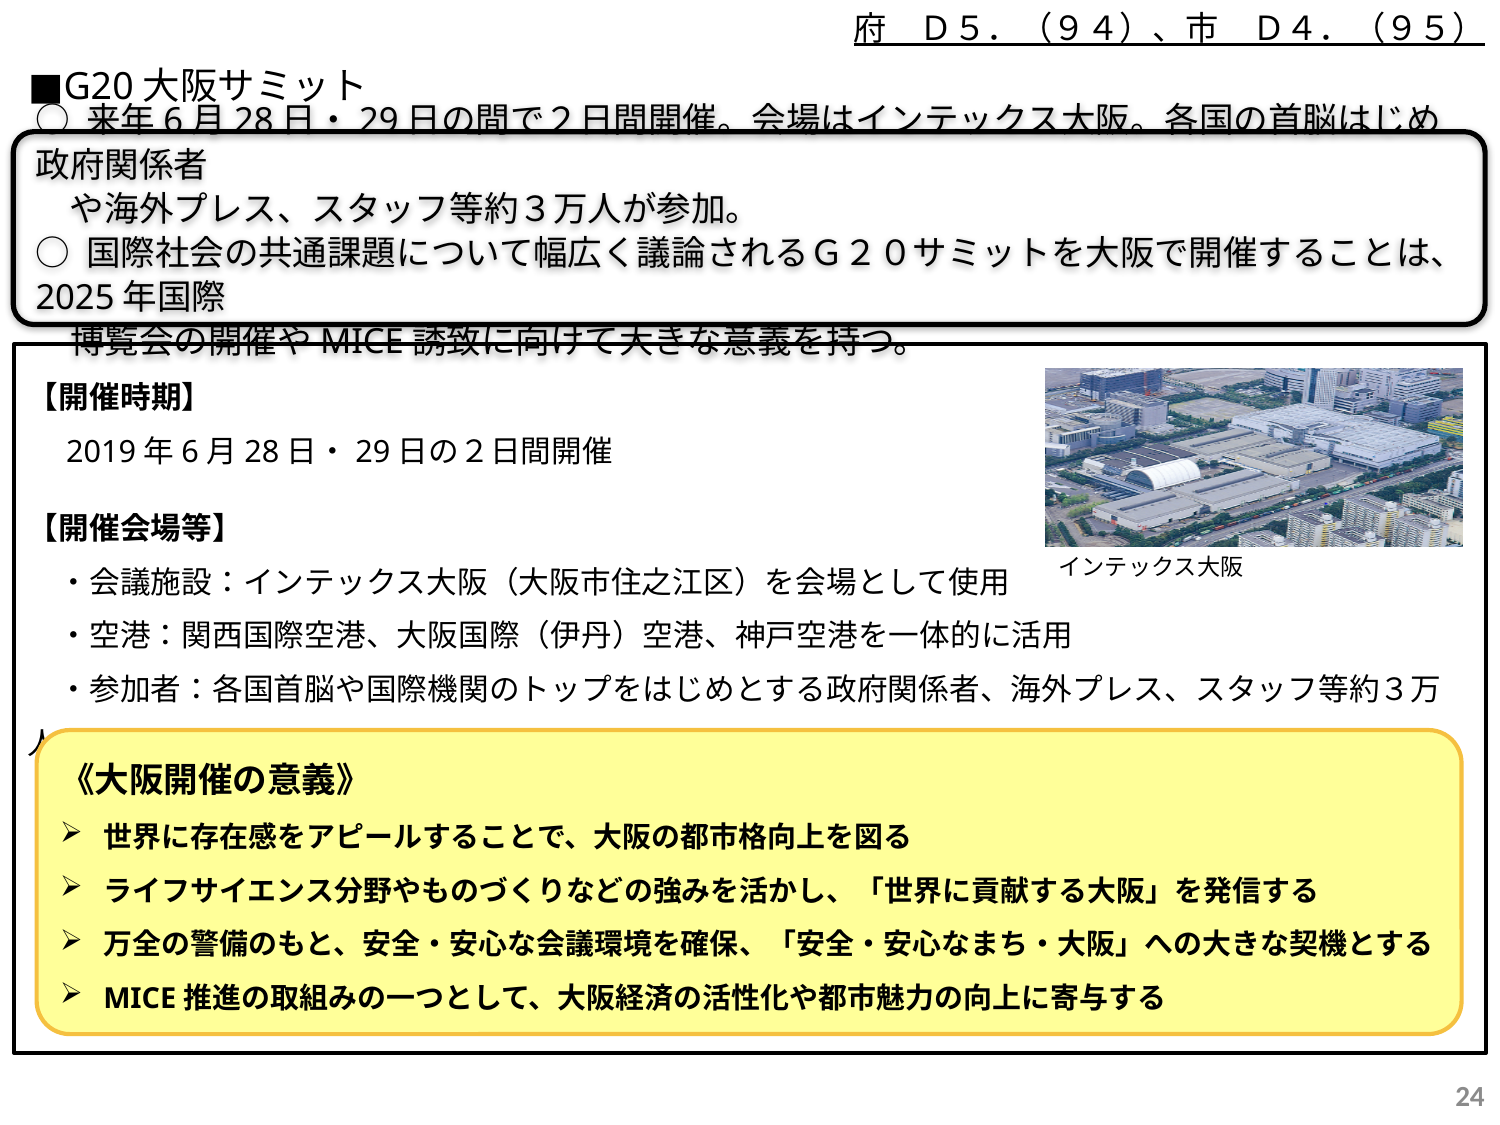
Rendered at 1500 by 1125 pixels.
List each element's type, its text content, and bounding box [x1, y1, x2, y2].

text_box ○ 来年6月28日・29日の間で２日間開催。会場はインテックス大阪。各国の首脳はじめ政府関係者 や海外プレス、スタッフ等約３万人が参加。 ○ 国際社会の共通課題について幅広く議論されるＧ２０サミットを大阪で開催することは、2025年国際 博覧会の開催やMICE誘致に向けて大きな意義を持つ。 [13, 131, 1486, 325]
text_box 《大阪開催の意義》 世界に存在感をアピールすることで、大阪の都市格向上を図る ライフサイエンス分野やものづくりなどの強みを活かし、「世界に貢献する大阪」を発信する 万全の警備のもと、安全・安心な会議環境を確保、「安全・安心なまち・大阪」への大きな契機とする MICE推進の取組みの一つとして、大阪経済の活性化や都市魅力の向上に寄与する [34, 727, 1464, 1037]
slide_number 23 [1149, 1065, 1500, 1125]
text_box インテックス大阪 [1044, 553, 1331, 590]
text_box 府 Ｄ５．（９４）、市 Ｄ４．（９５） [832, 0, 1500, 55]
picture [1044, 367, 1463, 547]
text_box ■G20大阪サミット [13, 54, 455, 115]
text_box 【開催時期】 2019年6月28日・29日の２日間開催 【開催会場等】 ・会議施設：インテックス大阪（大阪市住之江区）を会場として使用 ・空港：関西国際空港、大阪国際（伊丹）空港、神戸空港を一体的に活用 ・参加者：各国首脳や国際機関のトップをはじめとする政府関係者、海外プレス、スタッフ等約３万人 [12, 342, 1488, 1055]
